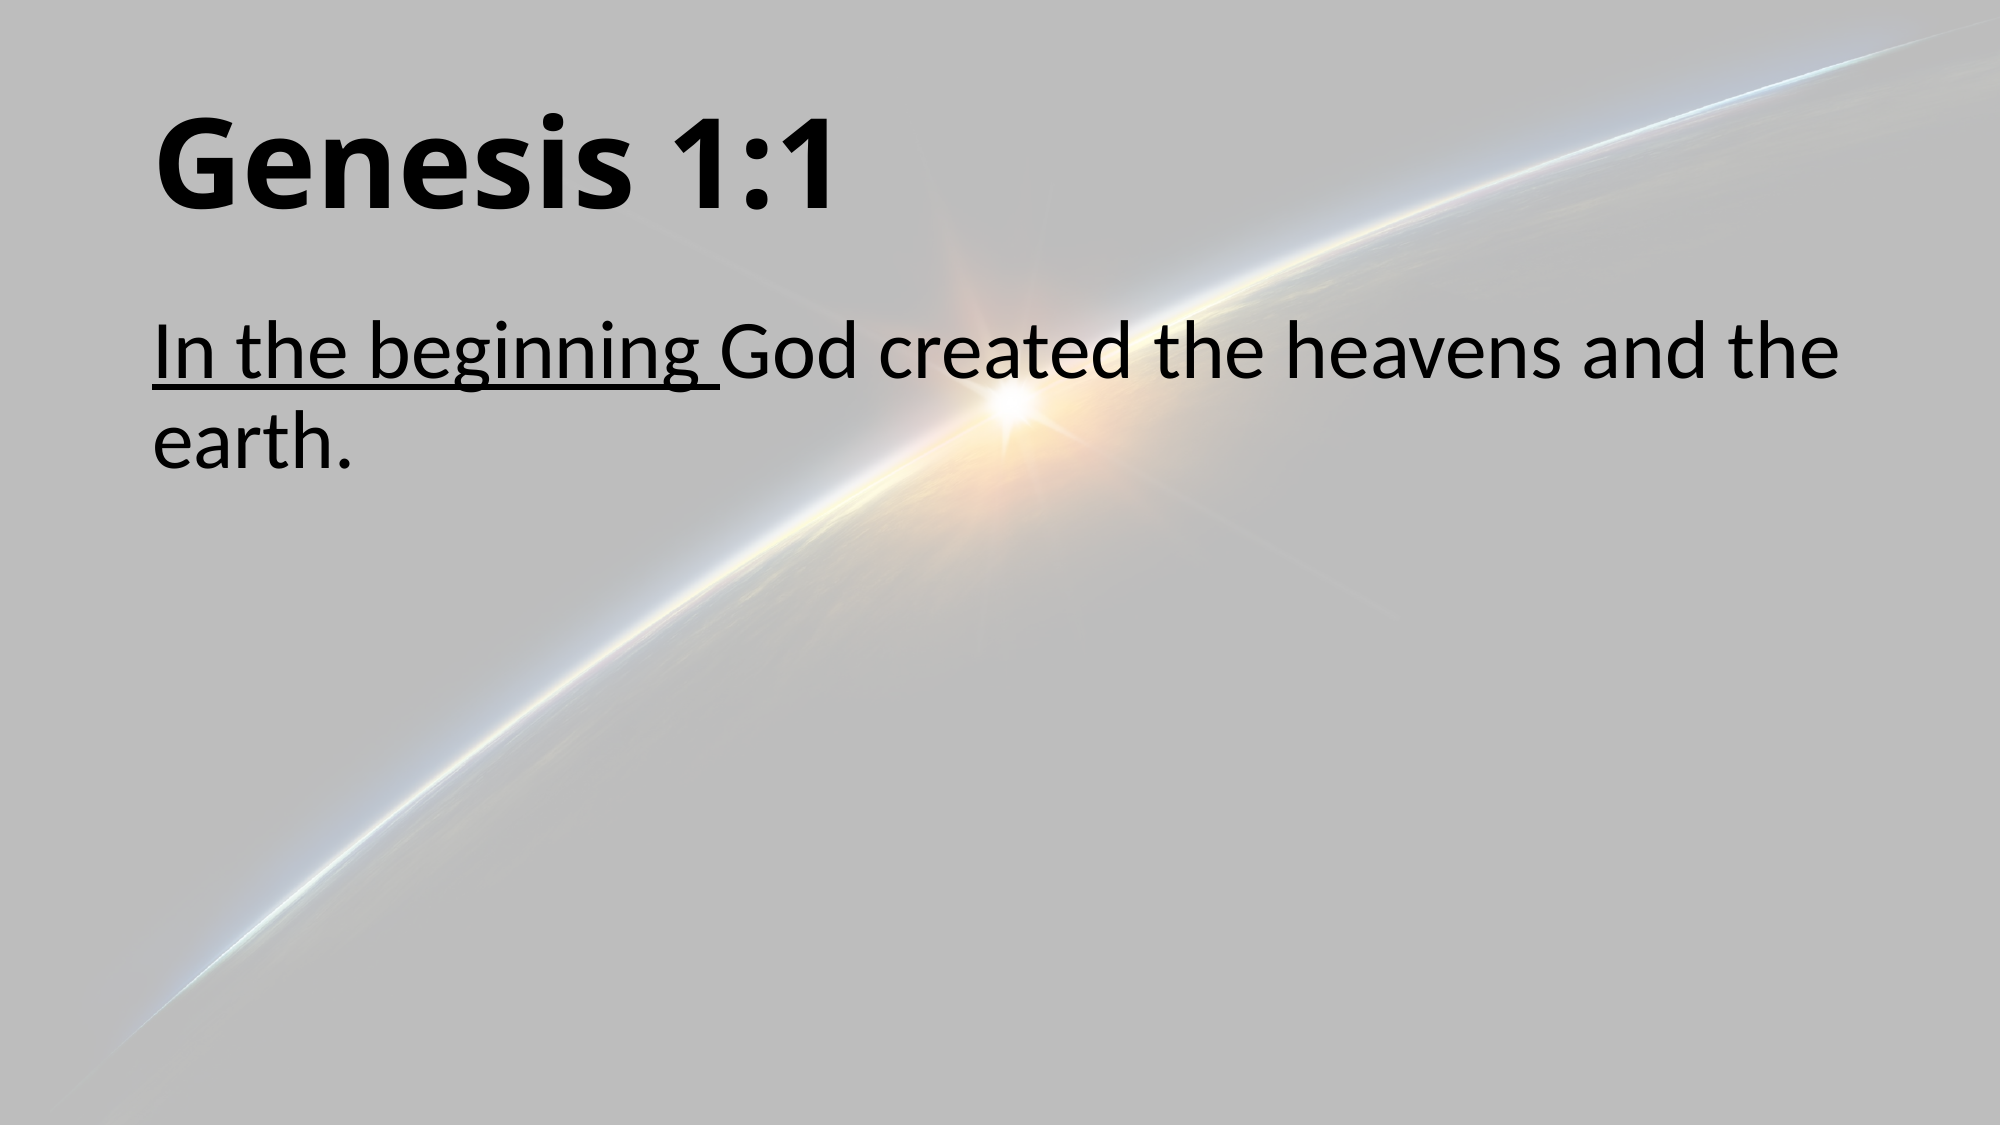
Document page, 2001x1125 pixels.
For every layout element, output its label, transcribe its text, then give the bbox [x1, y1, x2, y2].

list In the beginning God created the heavens and the earth. [137, 299, 1863, 504]
title Genesis 1:1 [137, 59, 1863, 278]
